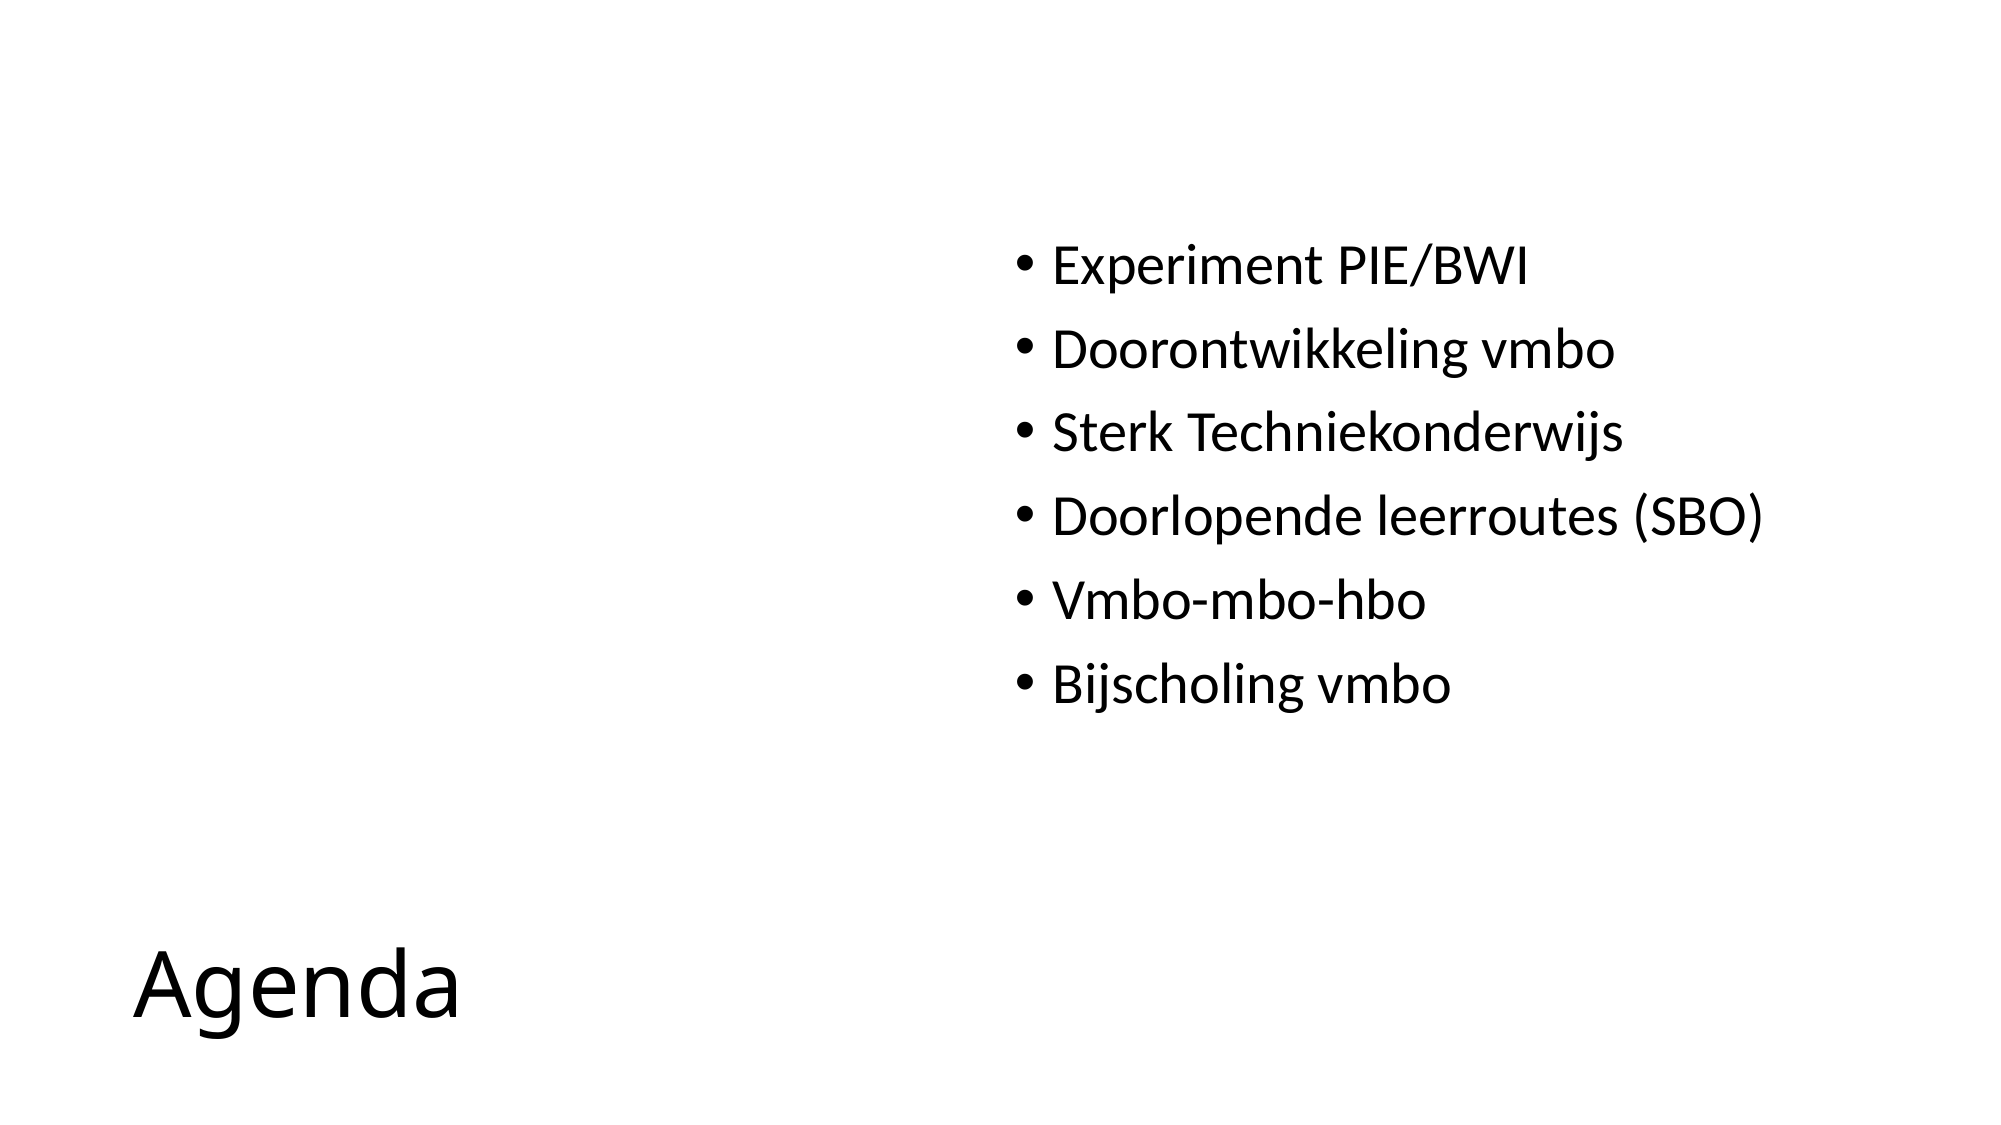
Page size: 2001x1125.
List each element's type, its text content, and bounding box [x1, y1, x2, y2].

list Experiment PIE/BWI Doorontwikkeling vmbo Sterk Techniekonderwijs Doorlopende leerroutes (SBO) Vmbo-mbo-hbo Bijscholing vmbo [999, 135, 1851, 1001]
picture [0, 0, 794, 1125]
